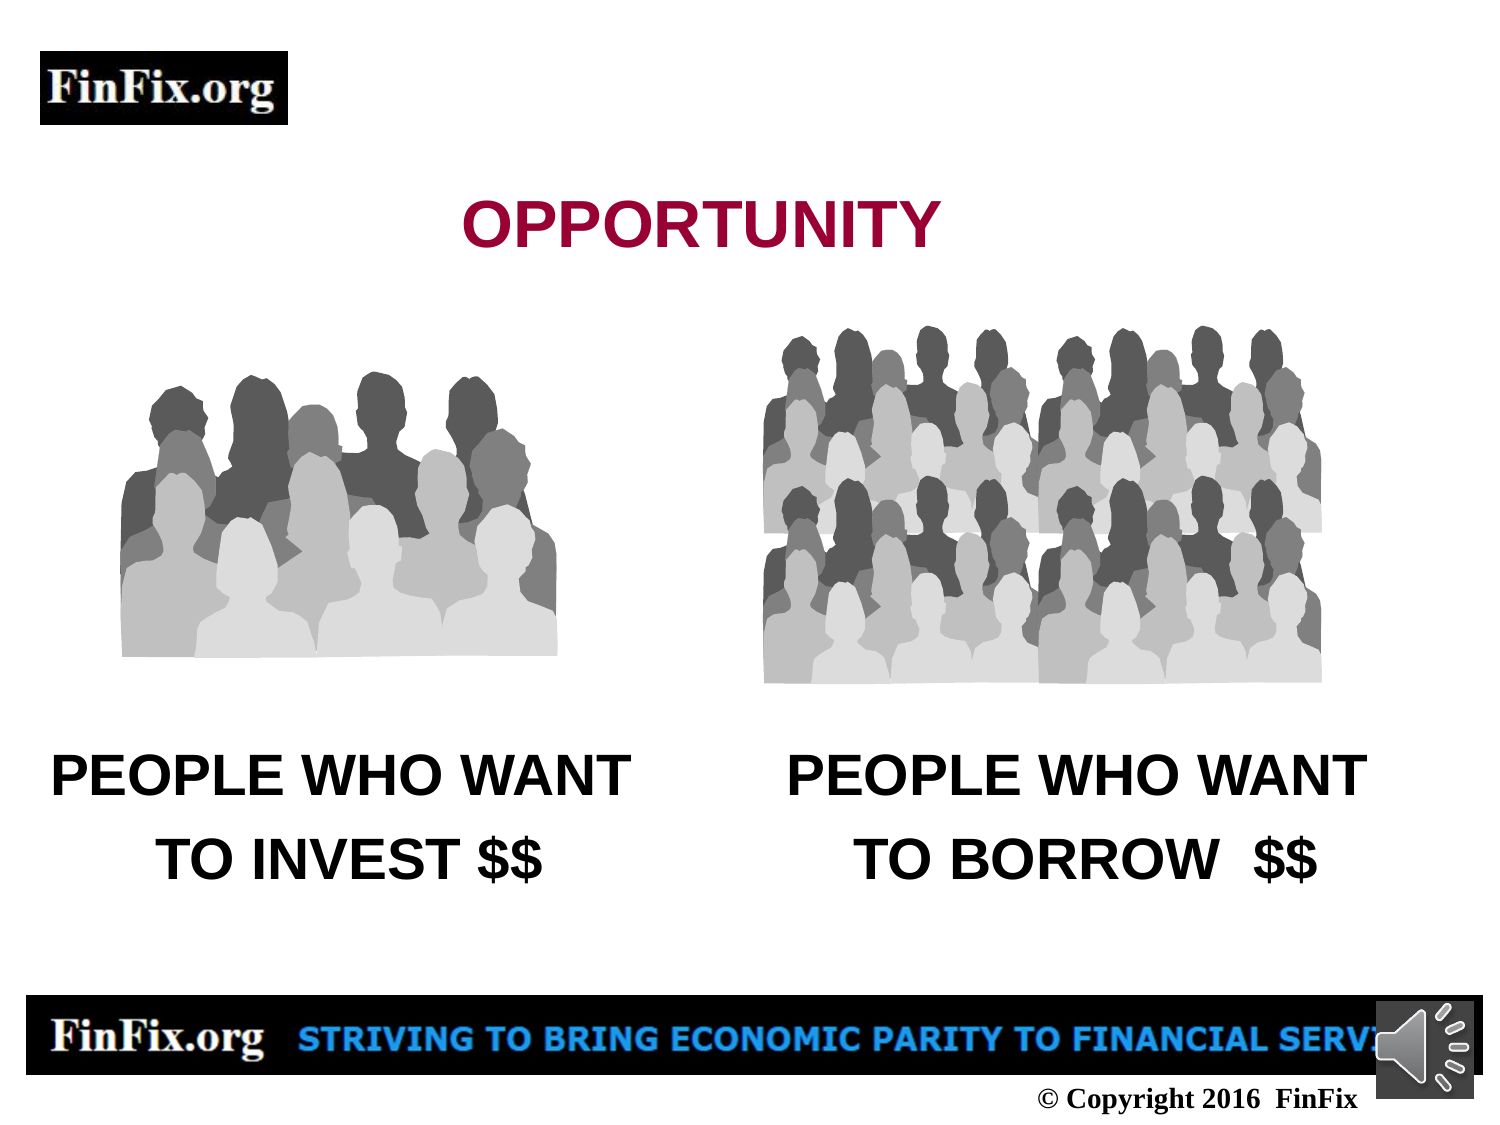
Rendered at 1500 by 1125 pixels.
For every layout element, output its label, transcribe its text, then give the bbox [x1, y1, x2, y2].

picture [26, 994, 1484, 1101]
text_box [1037, 324, 1326, 474]
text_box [762, 474, 1036, 688]
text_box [762, 324, 1036, 474]
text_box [119, 370, 563, 663]
text_box PEOPLE WHO WANT TO INVEST $$ [49, 737, 632, 892]
text_box OPPORTUNITY [399, 161, 1005, 287]
text_box PEOPLE WHO WANT TO BORROW $$ [786, 737, 1369, 892]
text_box © Copyright 2016 FinFix [999, 1085, 1388, 1123]
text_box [1037, 474, 1326, 688]
picture [40, 51, 288, 126]
